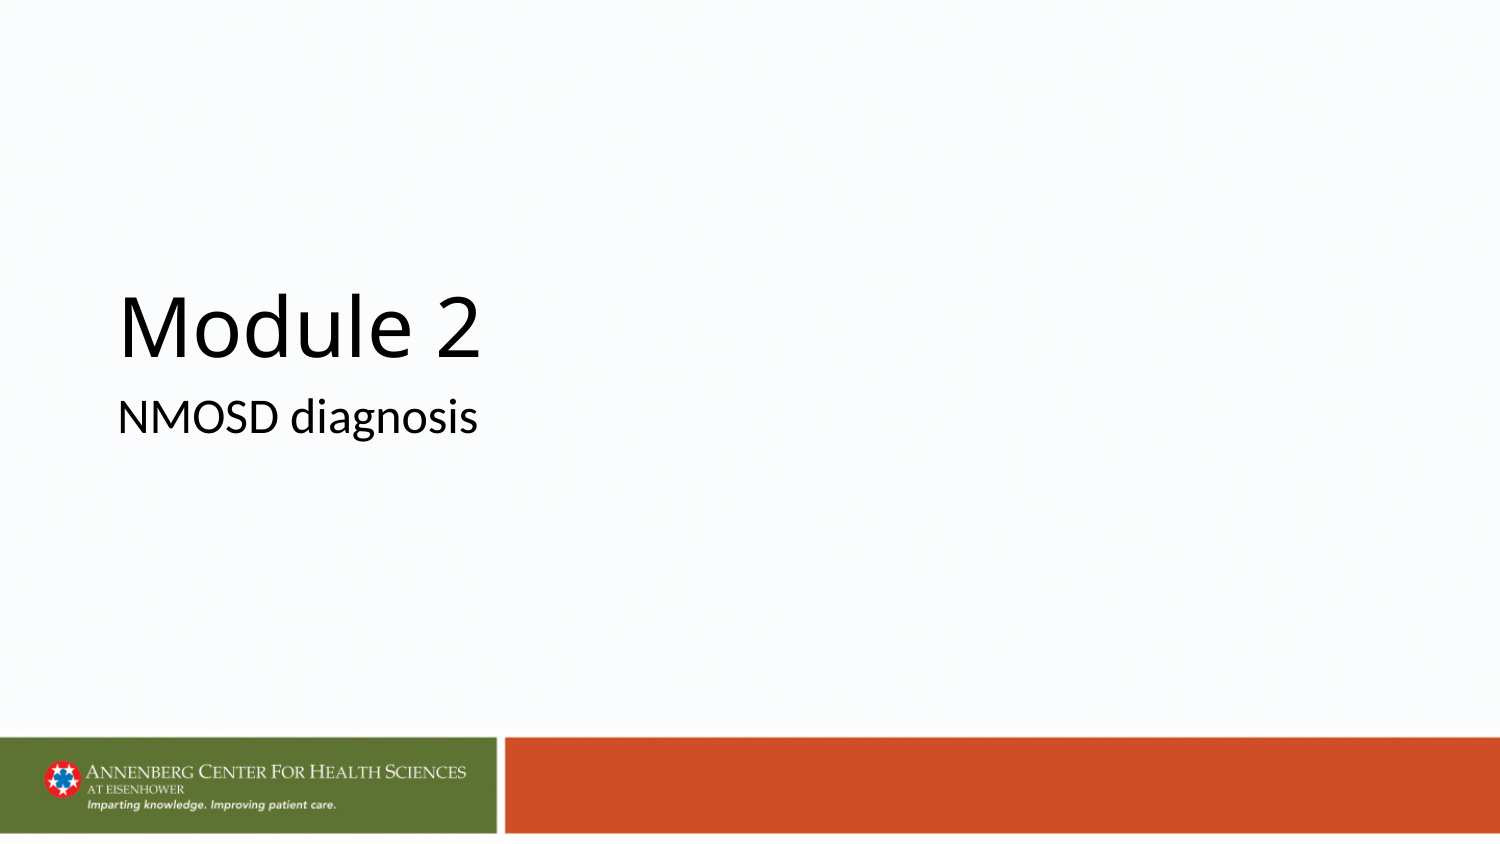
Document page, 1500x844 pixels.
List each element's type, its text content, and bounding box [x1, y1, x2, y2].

list NMOSD diagnosis [102, 383, 1397, 750]
title Module 2 [102, 210, 1397, 383]
picture [0, 0, 1500, 844]
